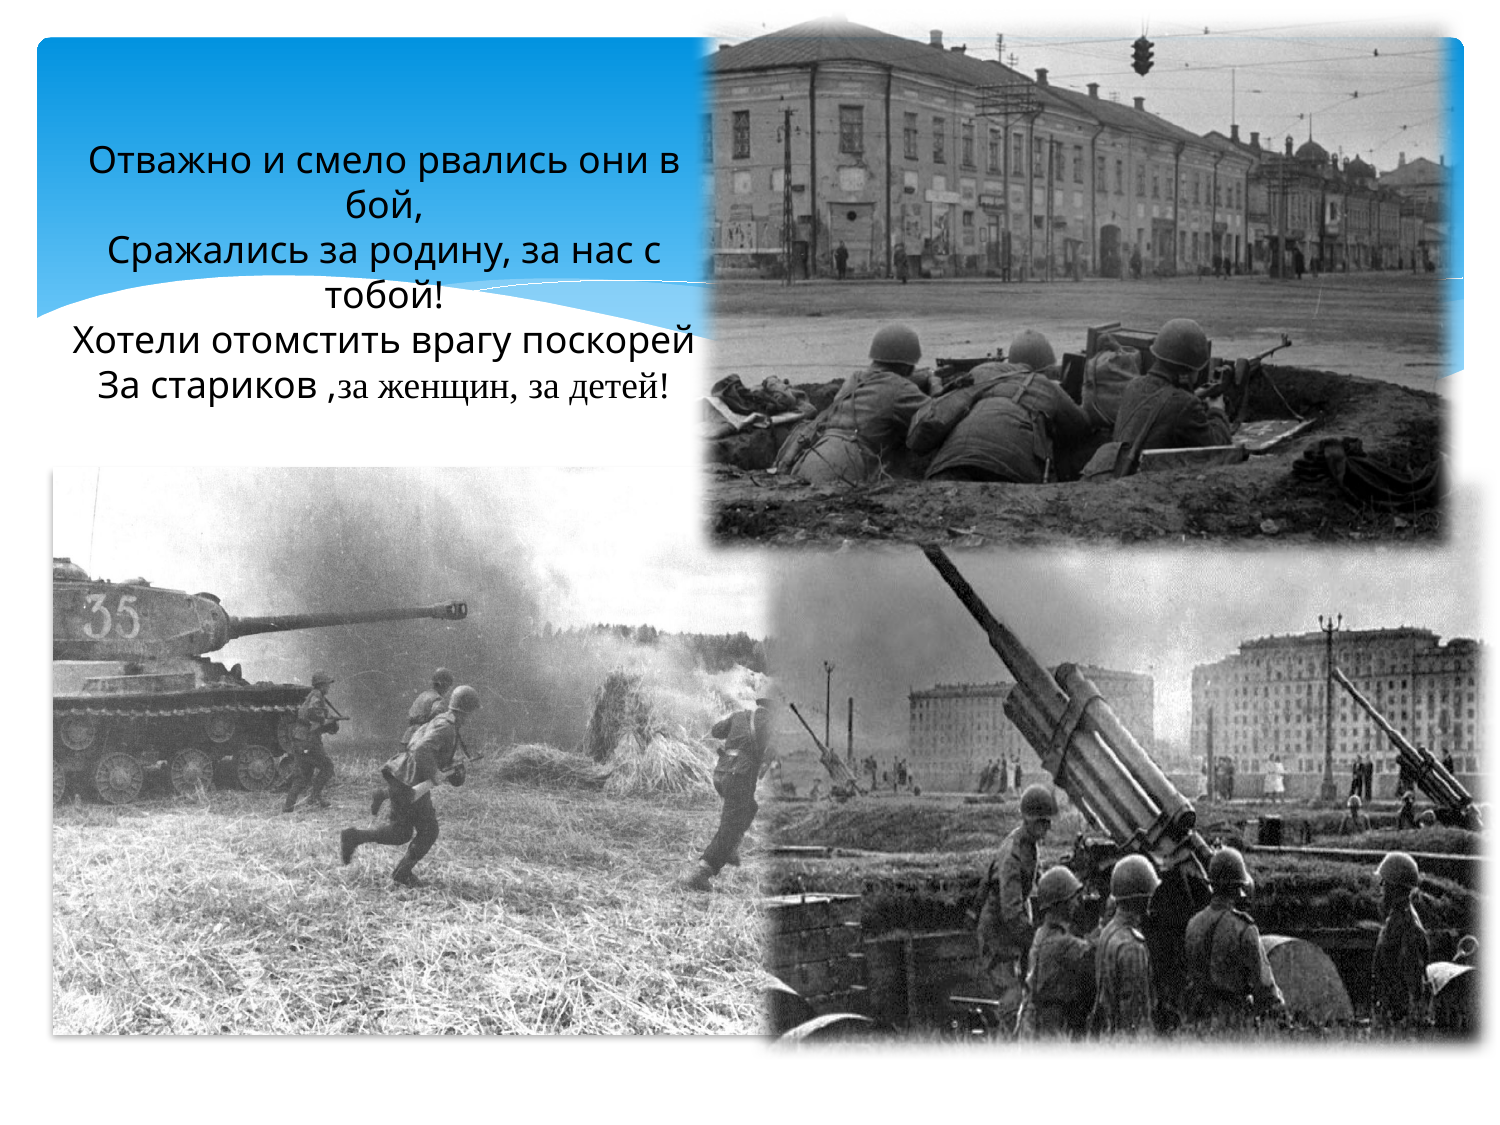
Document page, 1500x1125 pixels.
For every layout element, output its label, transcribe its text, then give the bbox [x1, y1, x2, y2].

picture [690, 9, 1497, 1060]
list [52, 467, 743, 1035]
title Отважно и смело рвались они в бой, Сражались за родину, за нас с тобой! Хотели отомстить врагу поскорей За стариков ,за женщин, за детей! а [41, 55, 684, 468]
